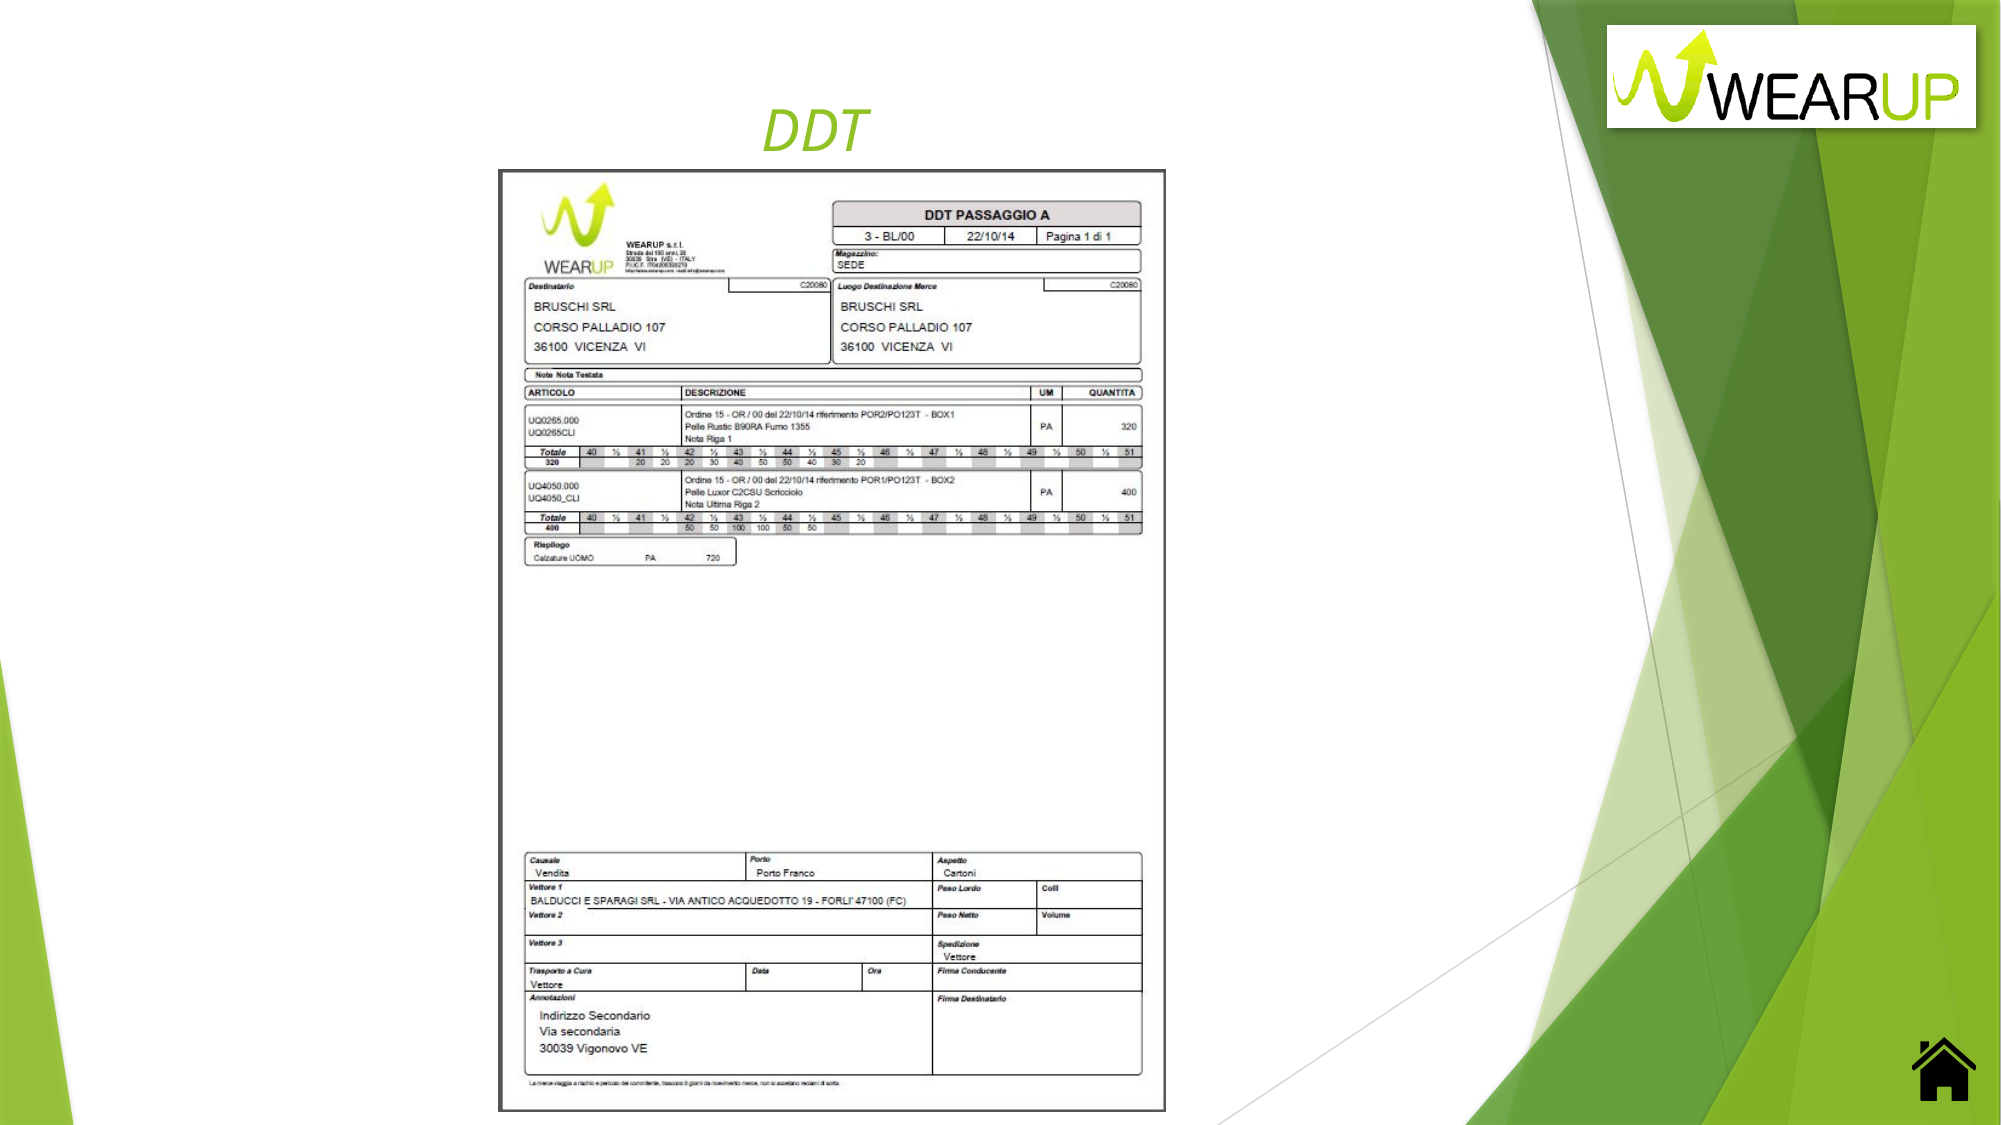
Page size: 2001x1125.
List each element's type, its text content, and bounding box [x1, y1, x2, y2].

picture [1912, 1036, 1976, 1101]
title DDT [109, 85, 1520, 170]
picture [497, 169, 1167, 1112]
picture [1606, 24, 1976, 128]
